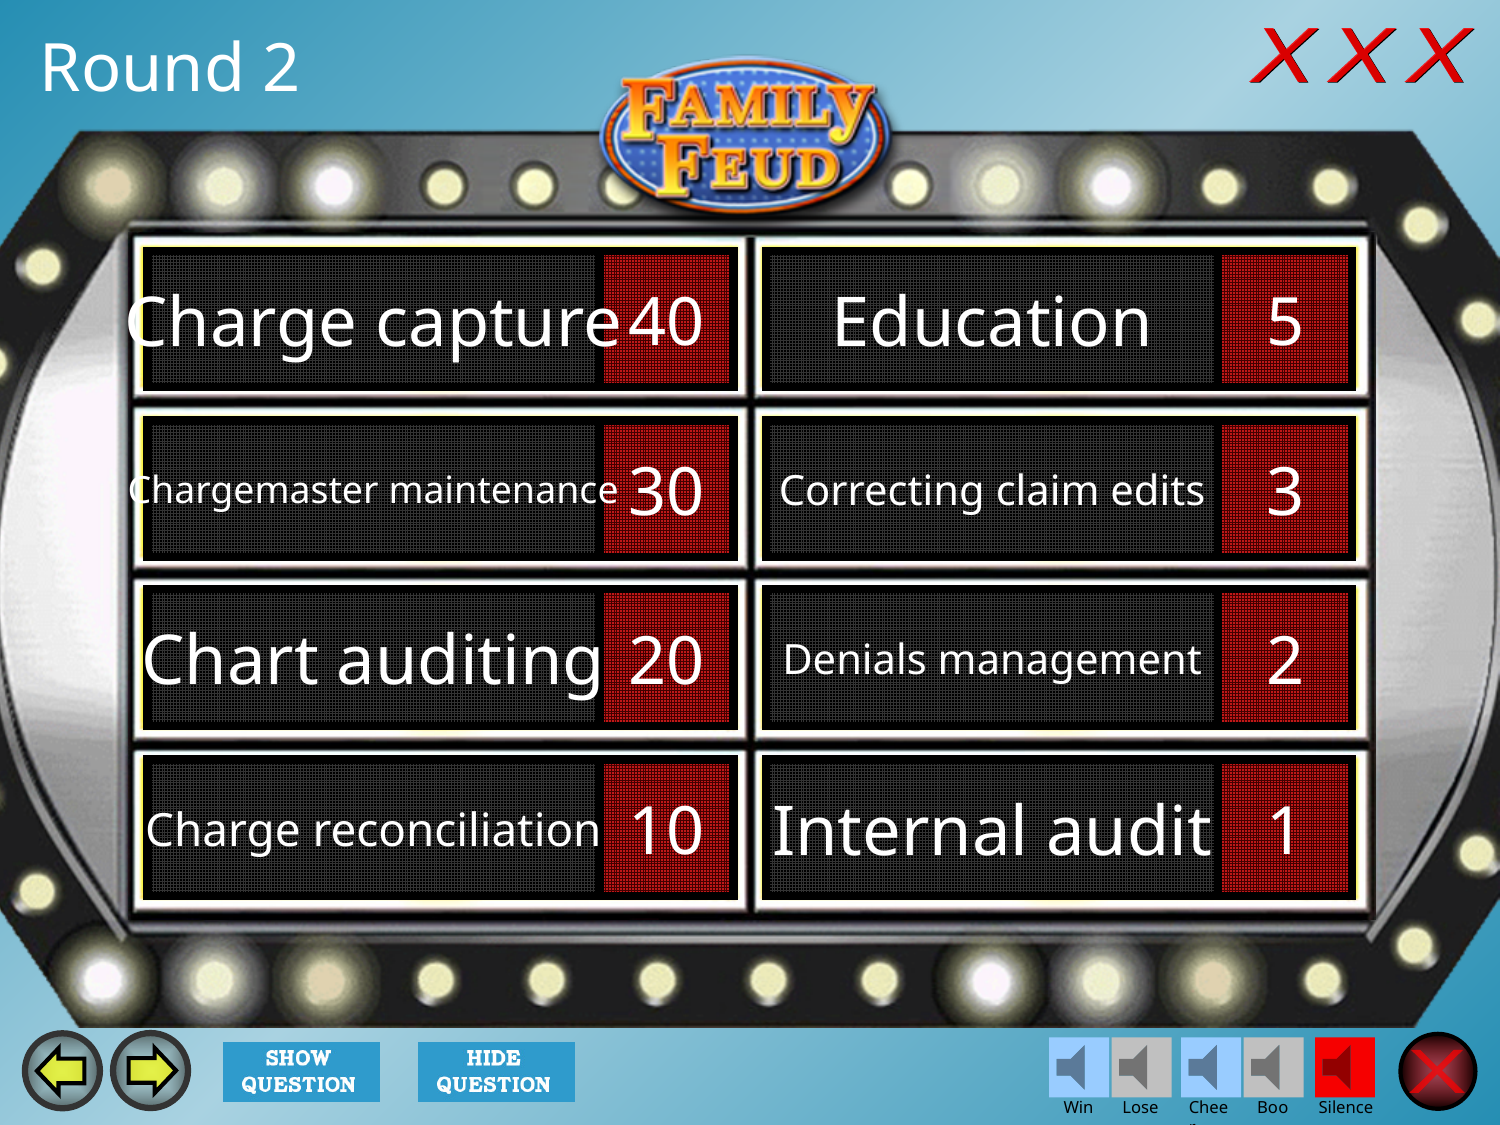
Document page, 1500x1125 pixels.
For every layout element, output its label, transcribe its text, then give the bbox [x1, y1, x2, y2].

picture [0, 45, 1500, 1028]
picture [418, 1042, 576, 1102]
text_box Round 2 [24, 17, 353, 113]
picture [223, 1042, 380, 1102]
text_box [1048, 1037, 1401, 1125]
text_box [1405, 1033, 1476, 1109]
text_box [1222, 0, 1500, 113]
